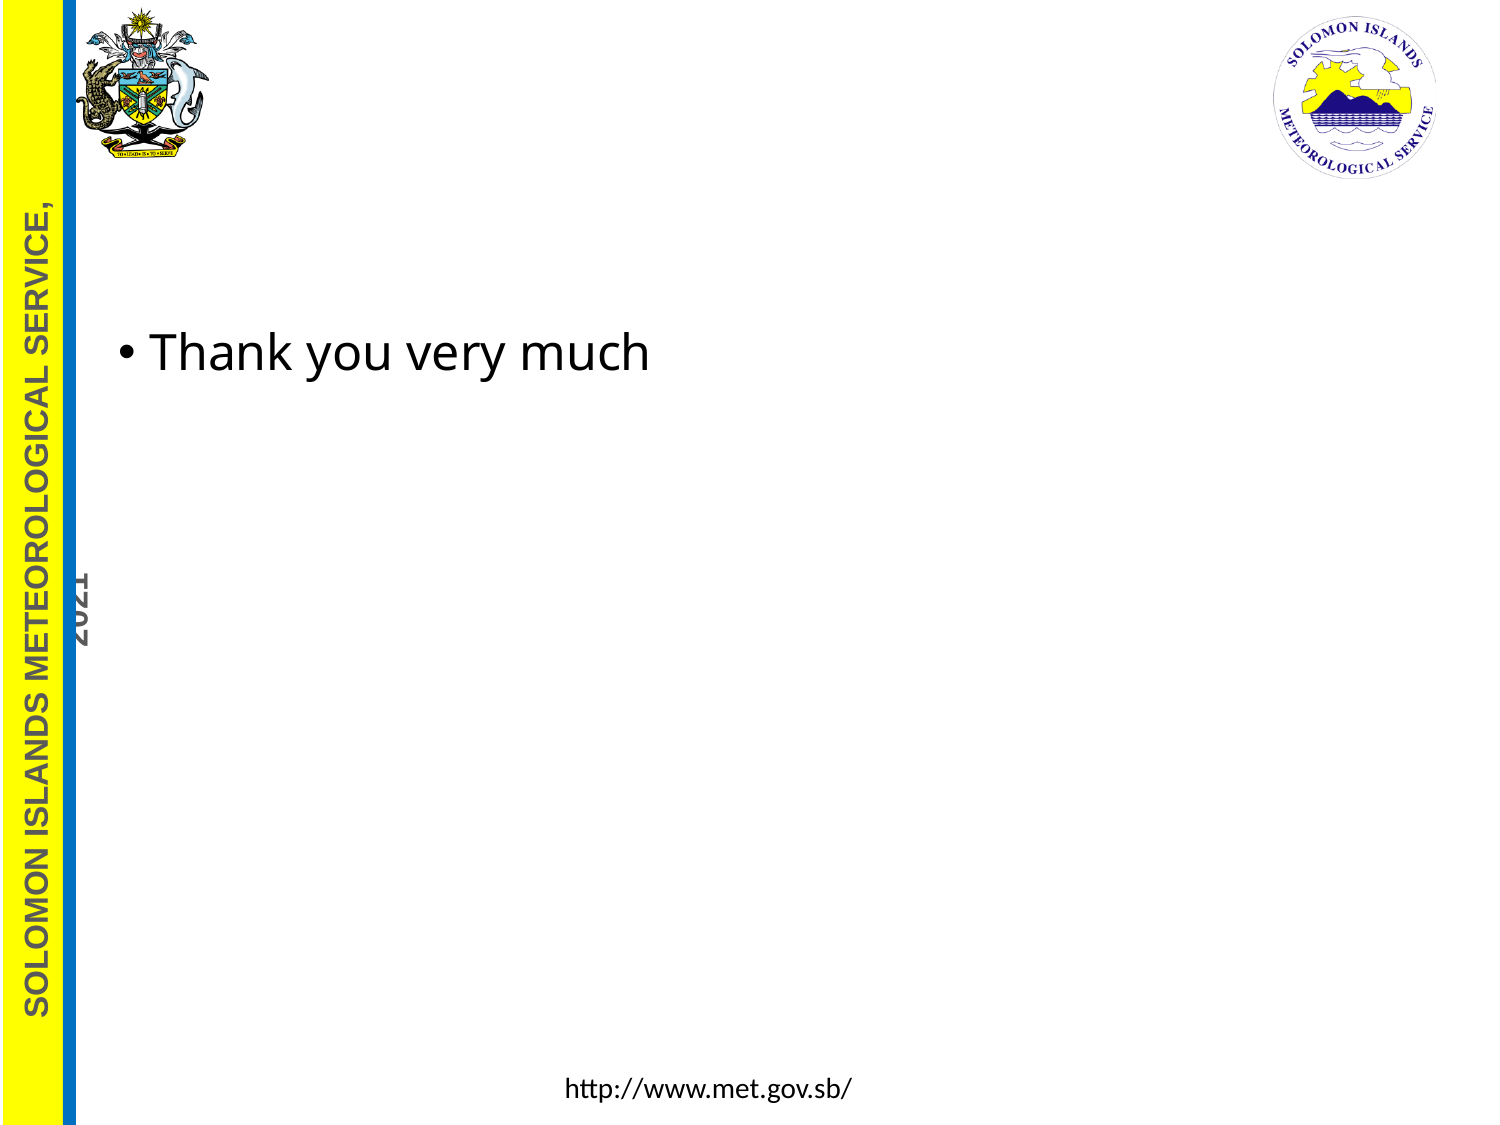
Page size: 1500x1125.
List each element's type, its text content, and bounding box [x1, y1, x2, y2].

list Thank you very much [103, 319, 1397, 1034]
picture [76, 7, 209, 158]
picture [1273, 16, 1437, 179]
